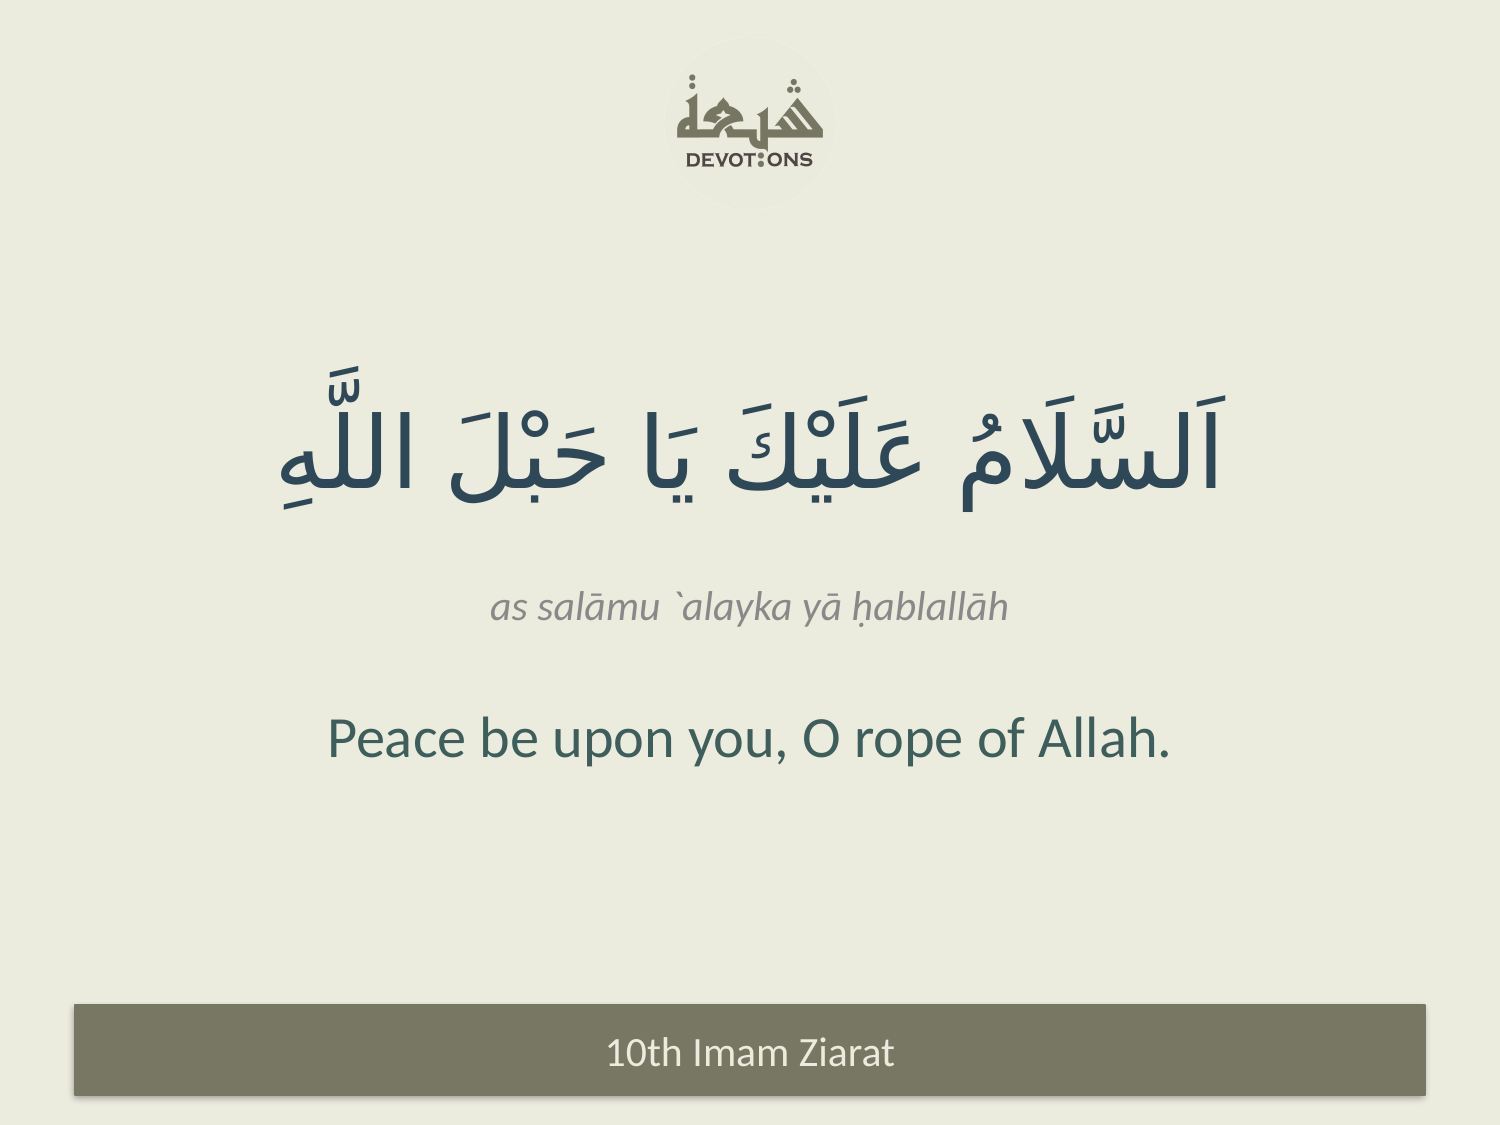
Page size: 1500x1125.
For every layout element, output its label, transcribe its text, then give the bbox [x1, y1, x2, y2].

text_box اَلسَّلَامُ عَلَيْكَ يَا حَبْلَ اللَّهِ as salāmu `alayka yā ḥablallāh Peace be upon you, O rope of Allah. [74, 381, 1425, 776]
text_box 10th Imam Ziarat [589, 1017, 911, 1083]
picture [656, 29, 844, 218]
text_box [74, 1004, 1426, 1096]
